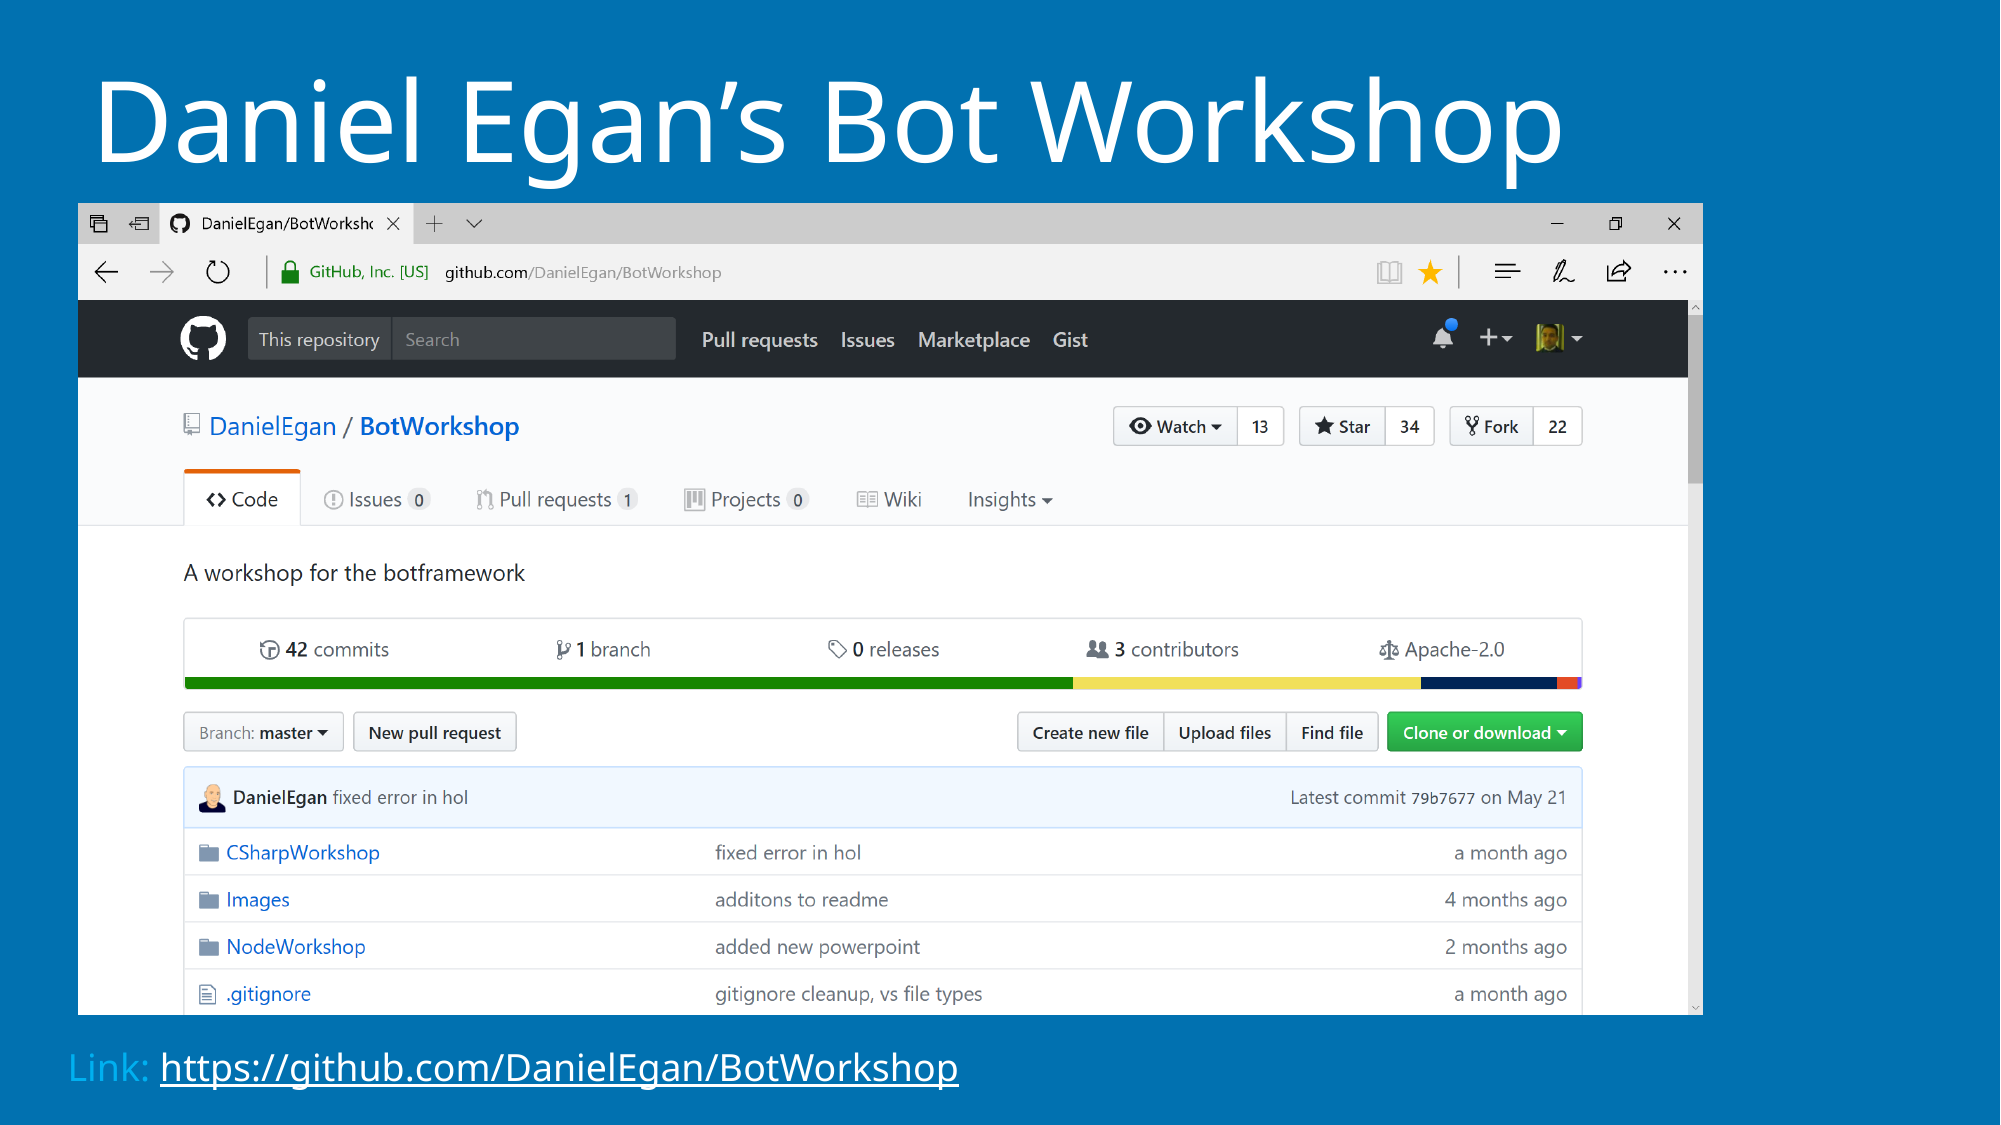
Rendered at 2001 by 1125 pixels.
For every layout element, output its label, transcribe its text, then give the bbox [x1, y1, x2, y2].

picture [78, 203, 1703, 1015]
text_box Link: https://github.com/DanielEgan/BotWorkshop [52, 1036, 984, 1102]
title Daniel Egan’s Bot Workshop [76, 17, 1979, 235]
